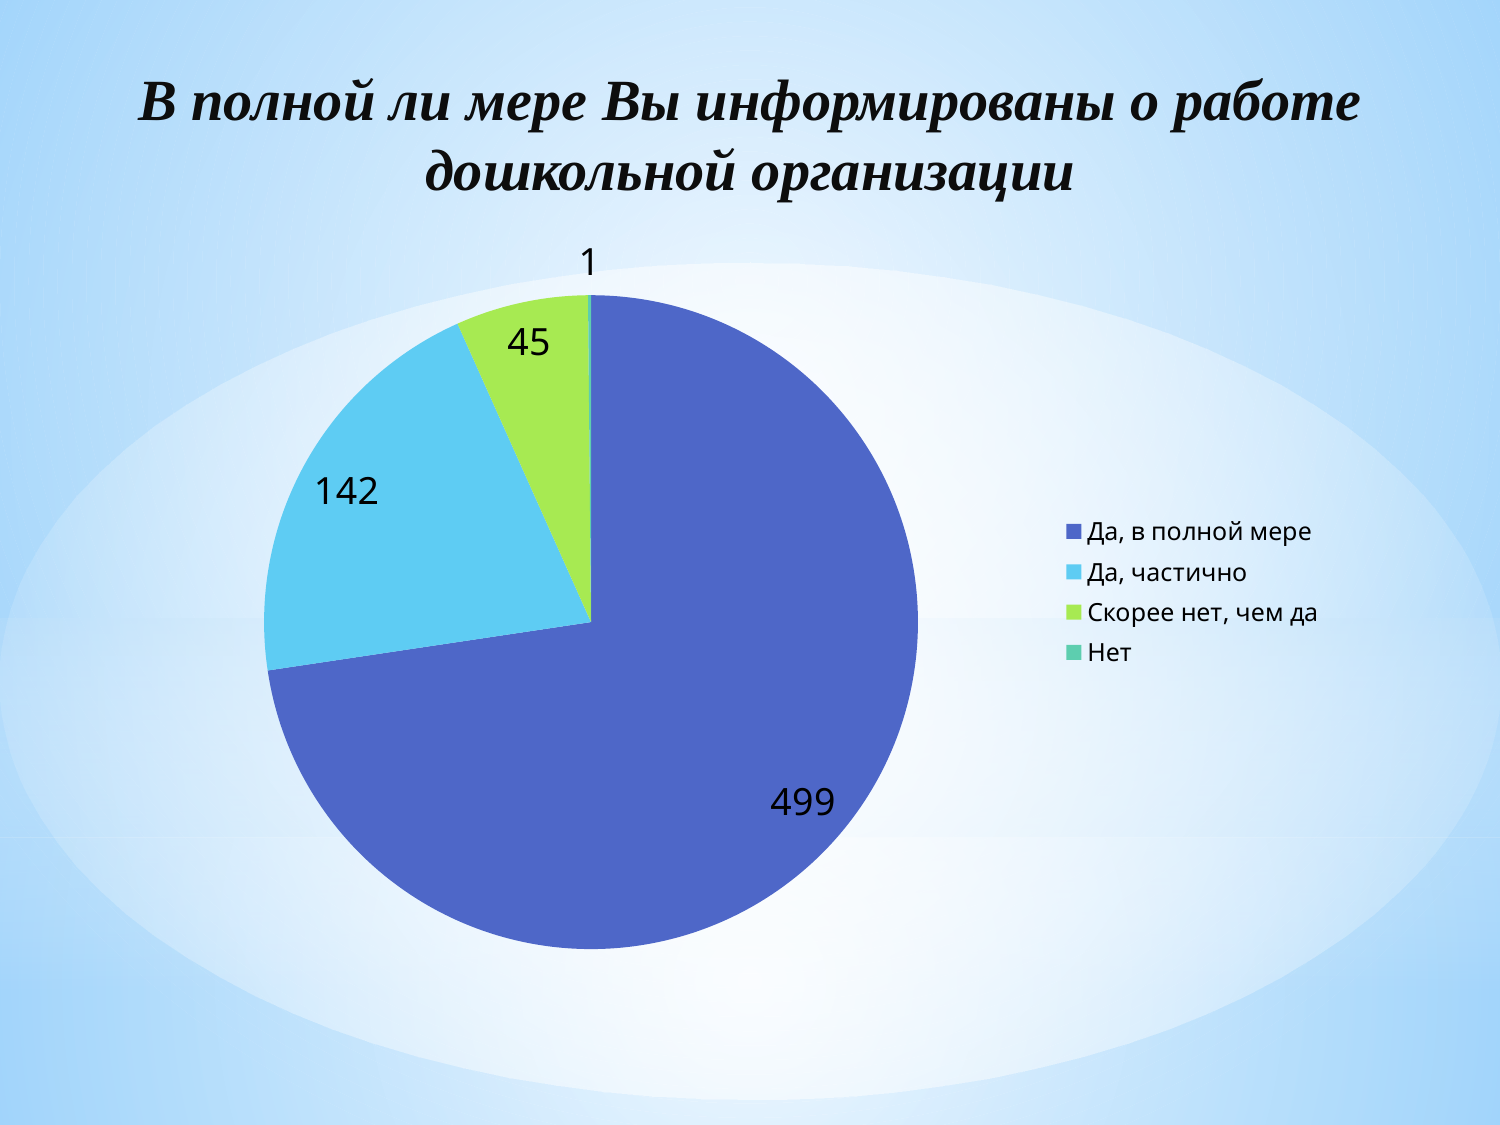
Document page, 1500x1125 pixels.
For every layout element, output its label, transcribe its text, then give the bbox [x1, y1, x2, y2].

chart [123, 219, 1340, 965]
text_box В полной ли мере Вы информированы о работе дошкольной организации [64, 54, 1436, 210]
